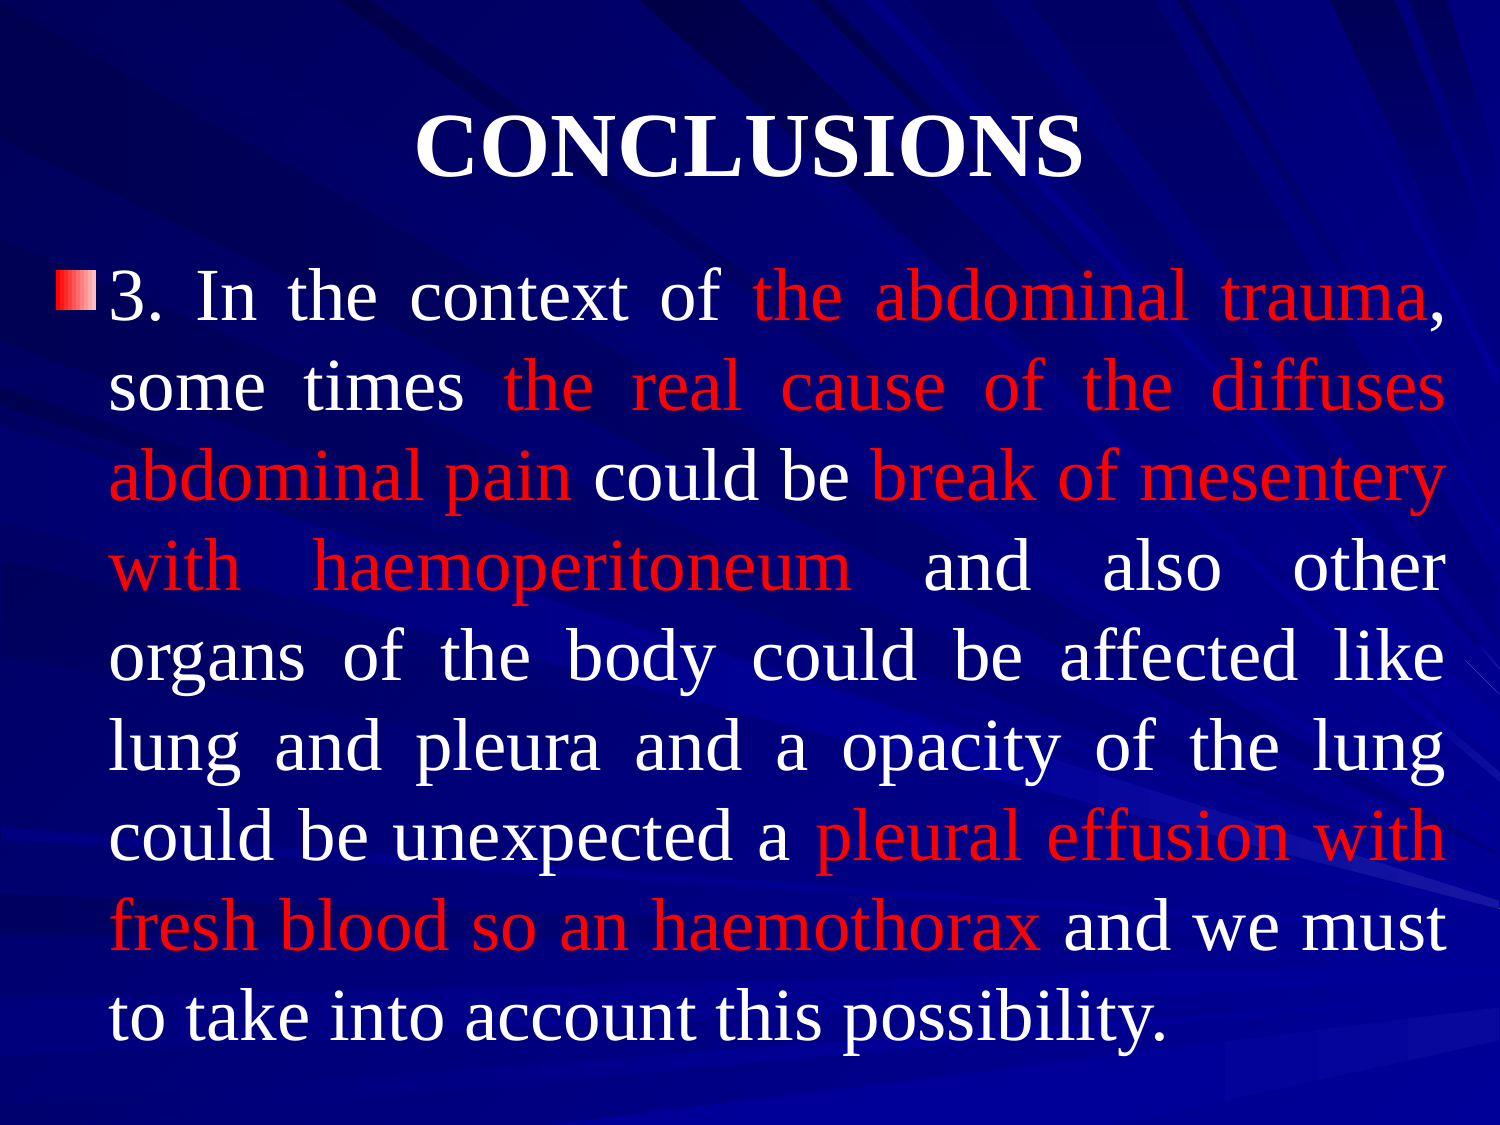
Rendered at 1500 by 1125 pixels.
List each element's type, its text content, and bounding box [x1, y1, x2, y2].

list 3. In the context of the abdominal trauma, some times the real cause of the diffuses abdominal pain could be break of mesentery with haemoperitoneum and also other organs of the body could be affected like lung and pleura and a opacity of the lung could be unexpected a pleural effusion with fresh blood so an haemothorax and we must to take into account this possibility. [37, 237, 1463, 1006]
picture [52, 266, 100, 314]
title CONCLUSIONS [74, 45, 1426, 234]
